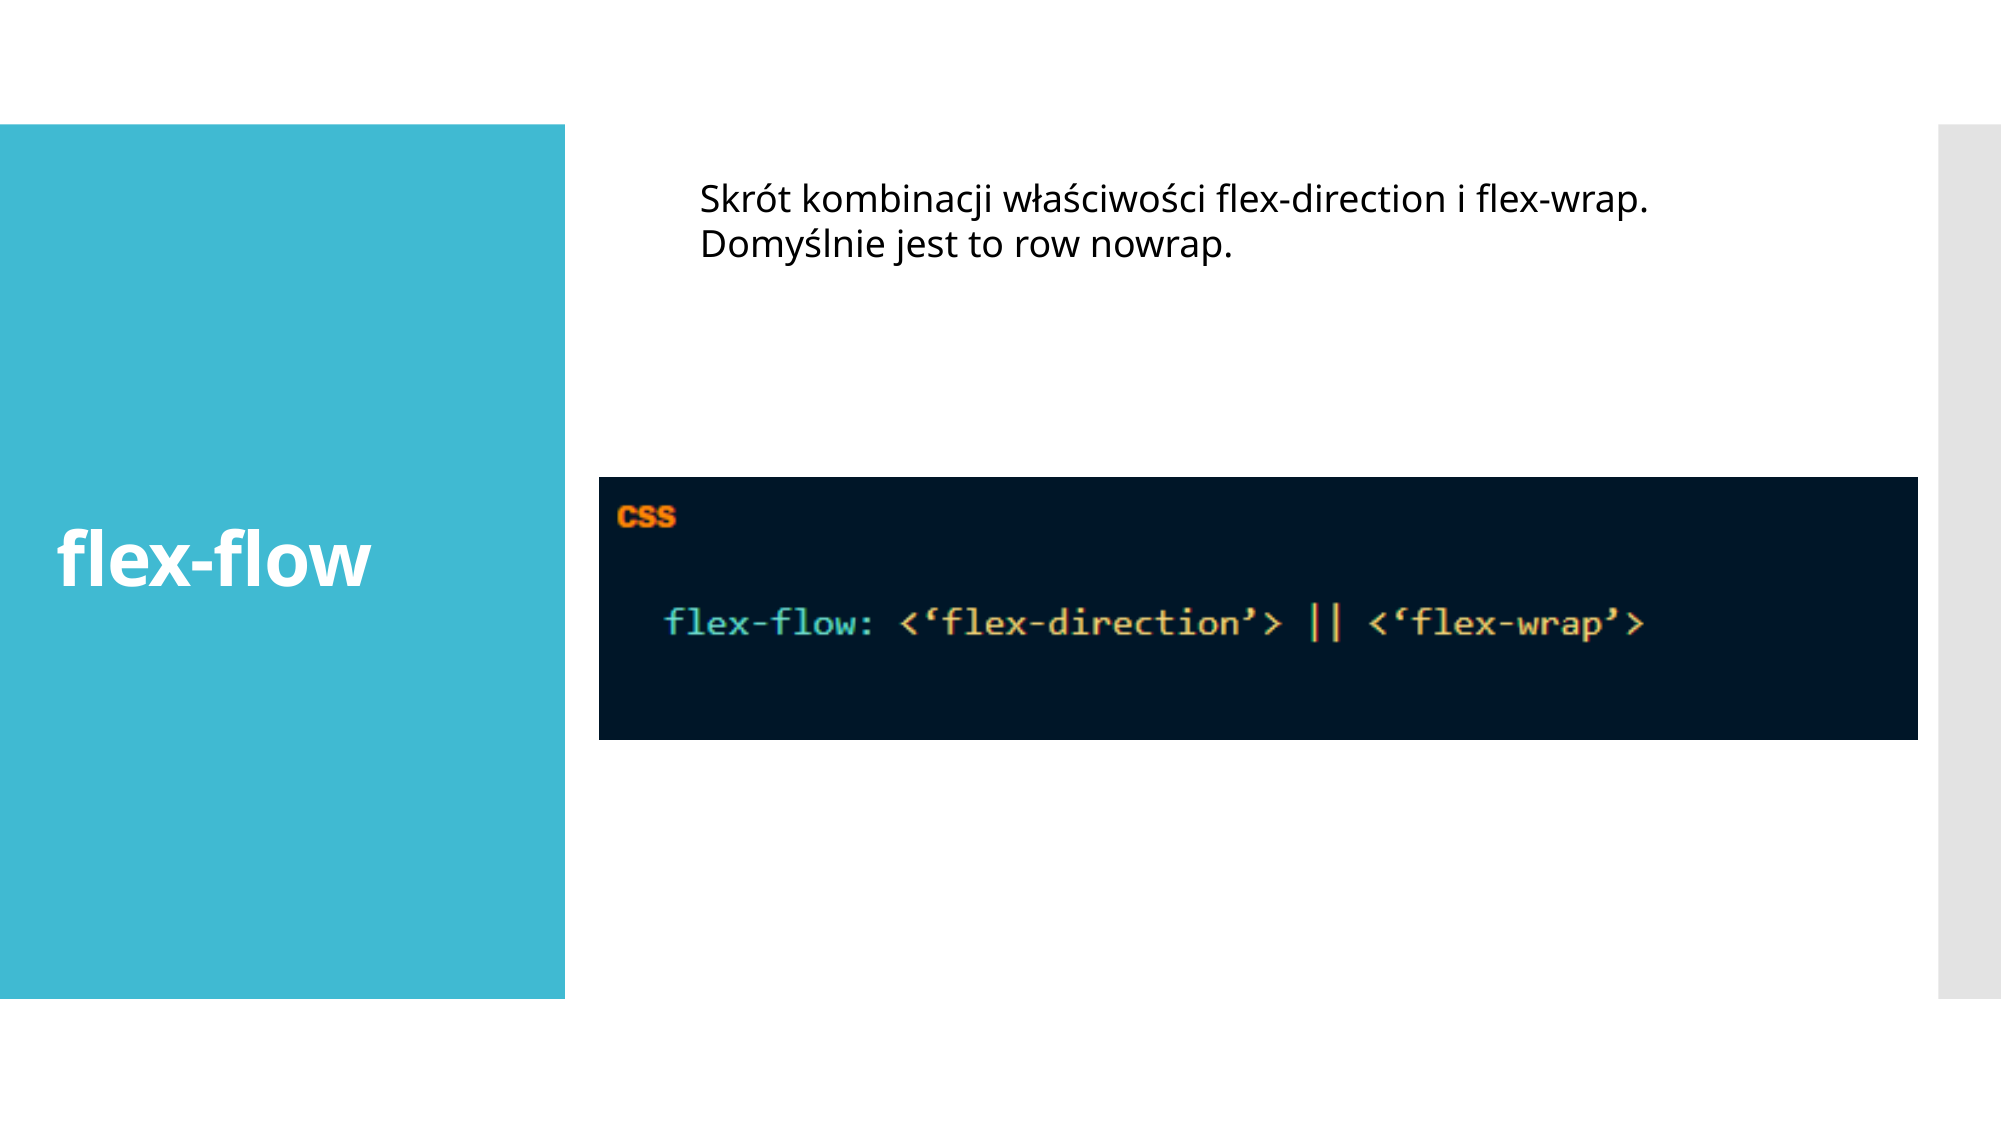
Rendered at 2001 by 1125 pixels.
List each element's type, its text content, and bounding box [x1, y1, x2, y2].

picture [598, 477, 1918, 740]
text_box Skrót kombinacji właściwości flex-direction i flex-wrap. Domyślnie jest to row nowrap. [685, 168, 1675, 273]
title flex-flow [41, 184, 525, 940]
